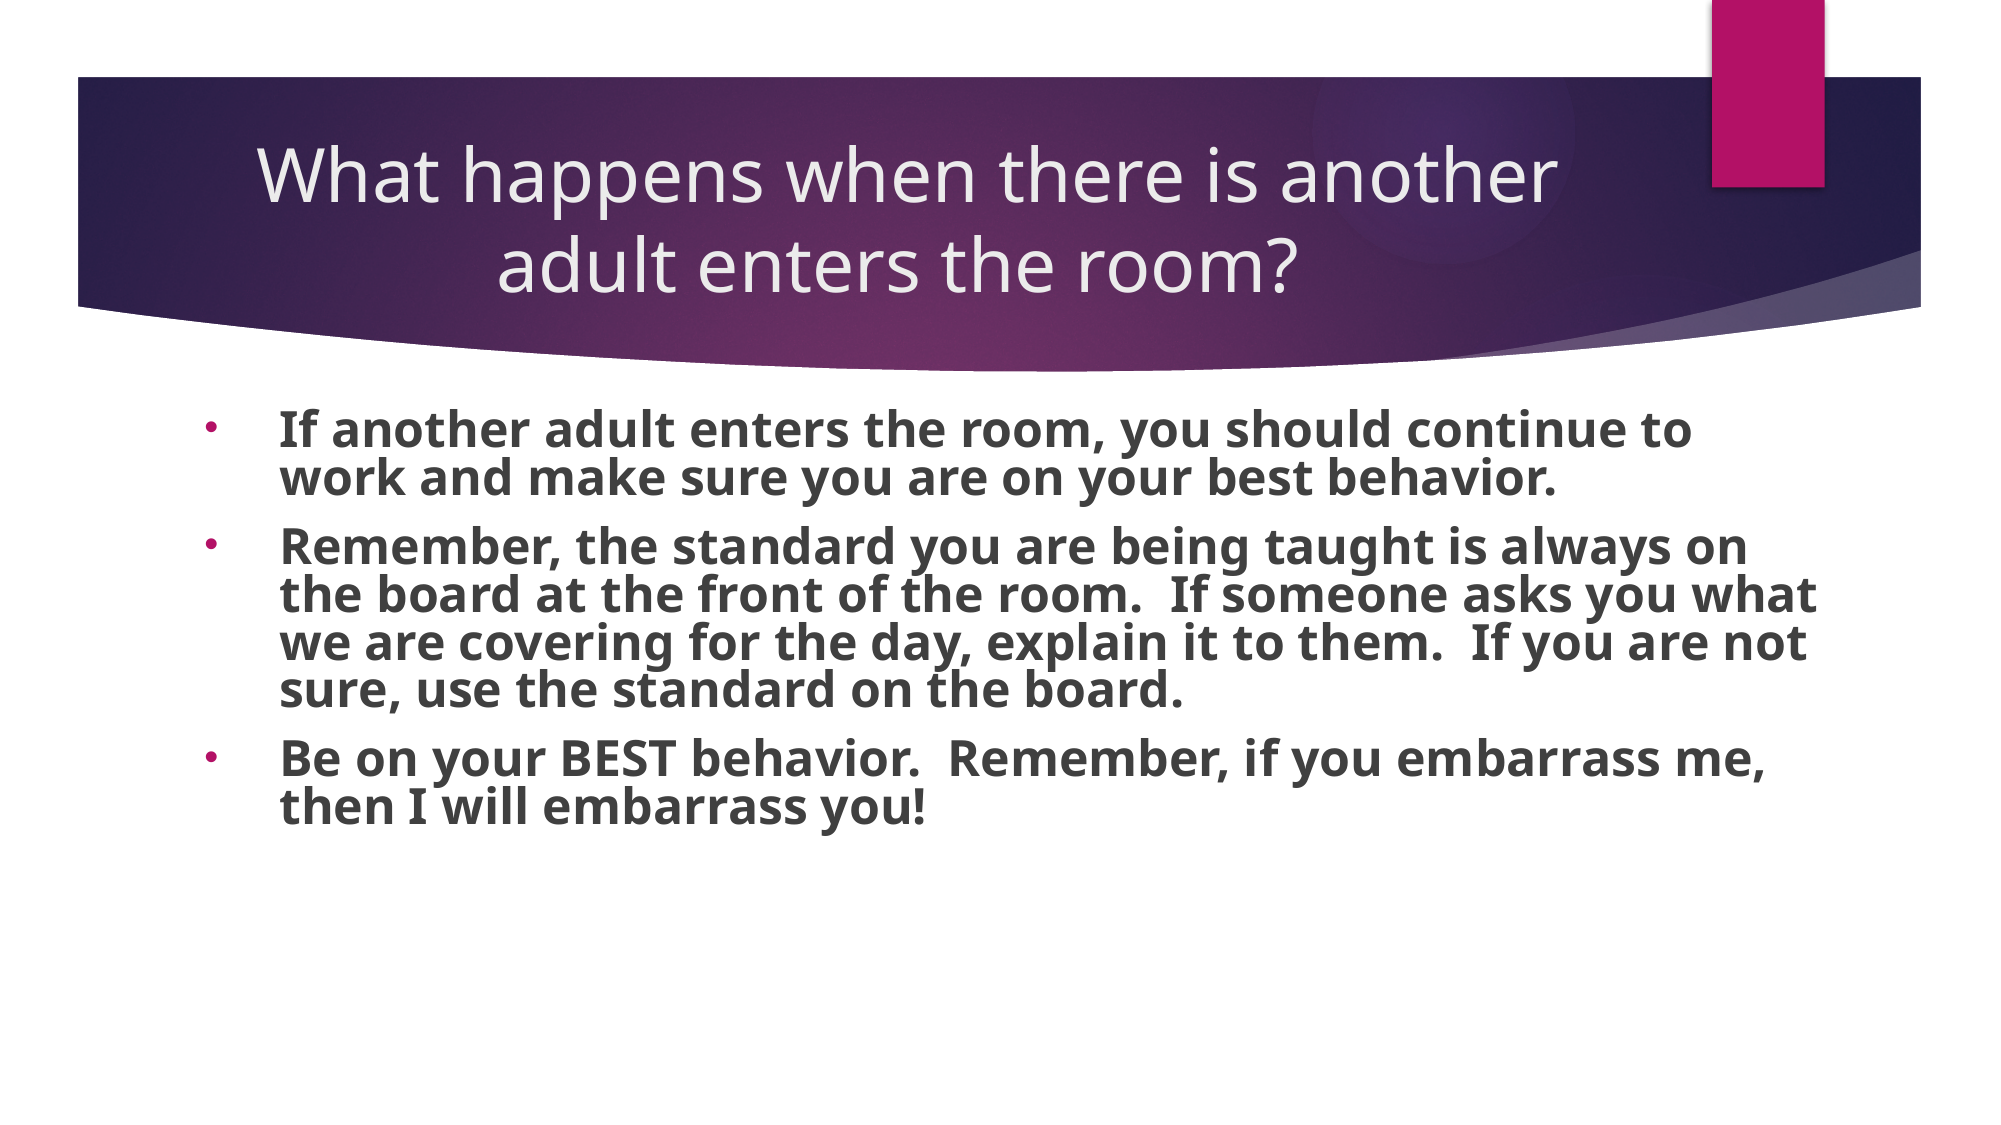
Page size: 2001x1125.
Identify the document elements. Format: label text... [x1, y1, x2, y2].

list If another adult enters the room, you should continue to work and make sure you are on your best behavior. Remember, the standard you are being taught is always on the board at the front of the room. If someone asks you what we are covering for the day, explain it to them. If you are not sure, use the standard on the board. Be on your BEST behavior. Remember, if you embarrass me, then I will embarrass you! [189, 401, 1849, 949]
title What happens when there is another adult enters the room? [189, 159, 1627, 276]
